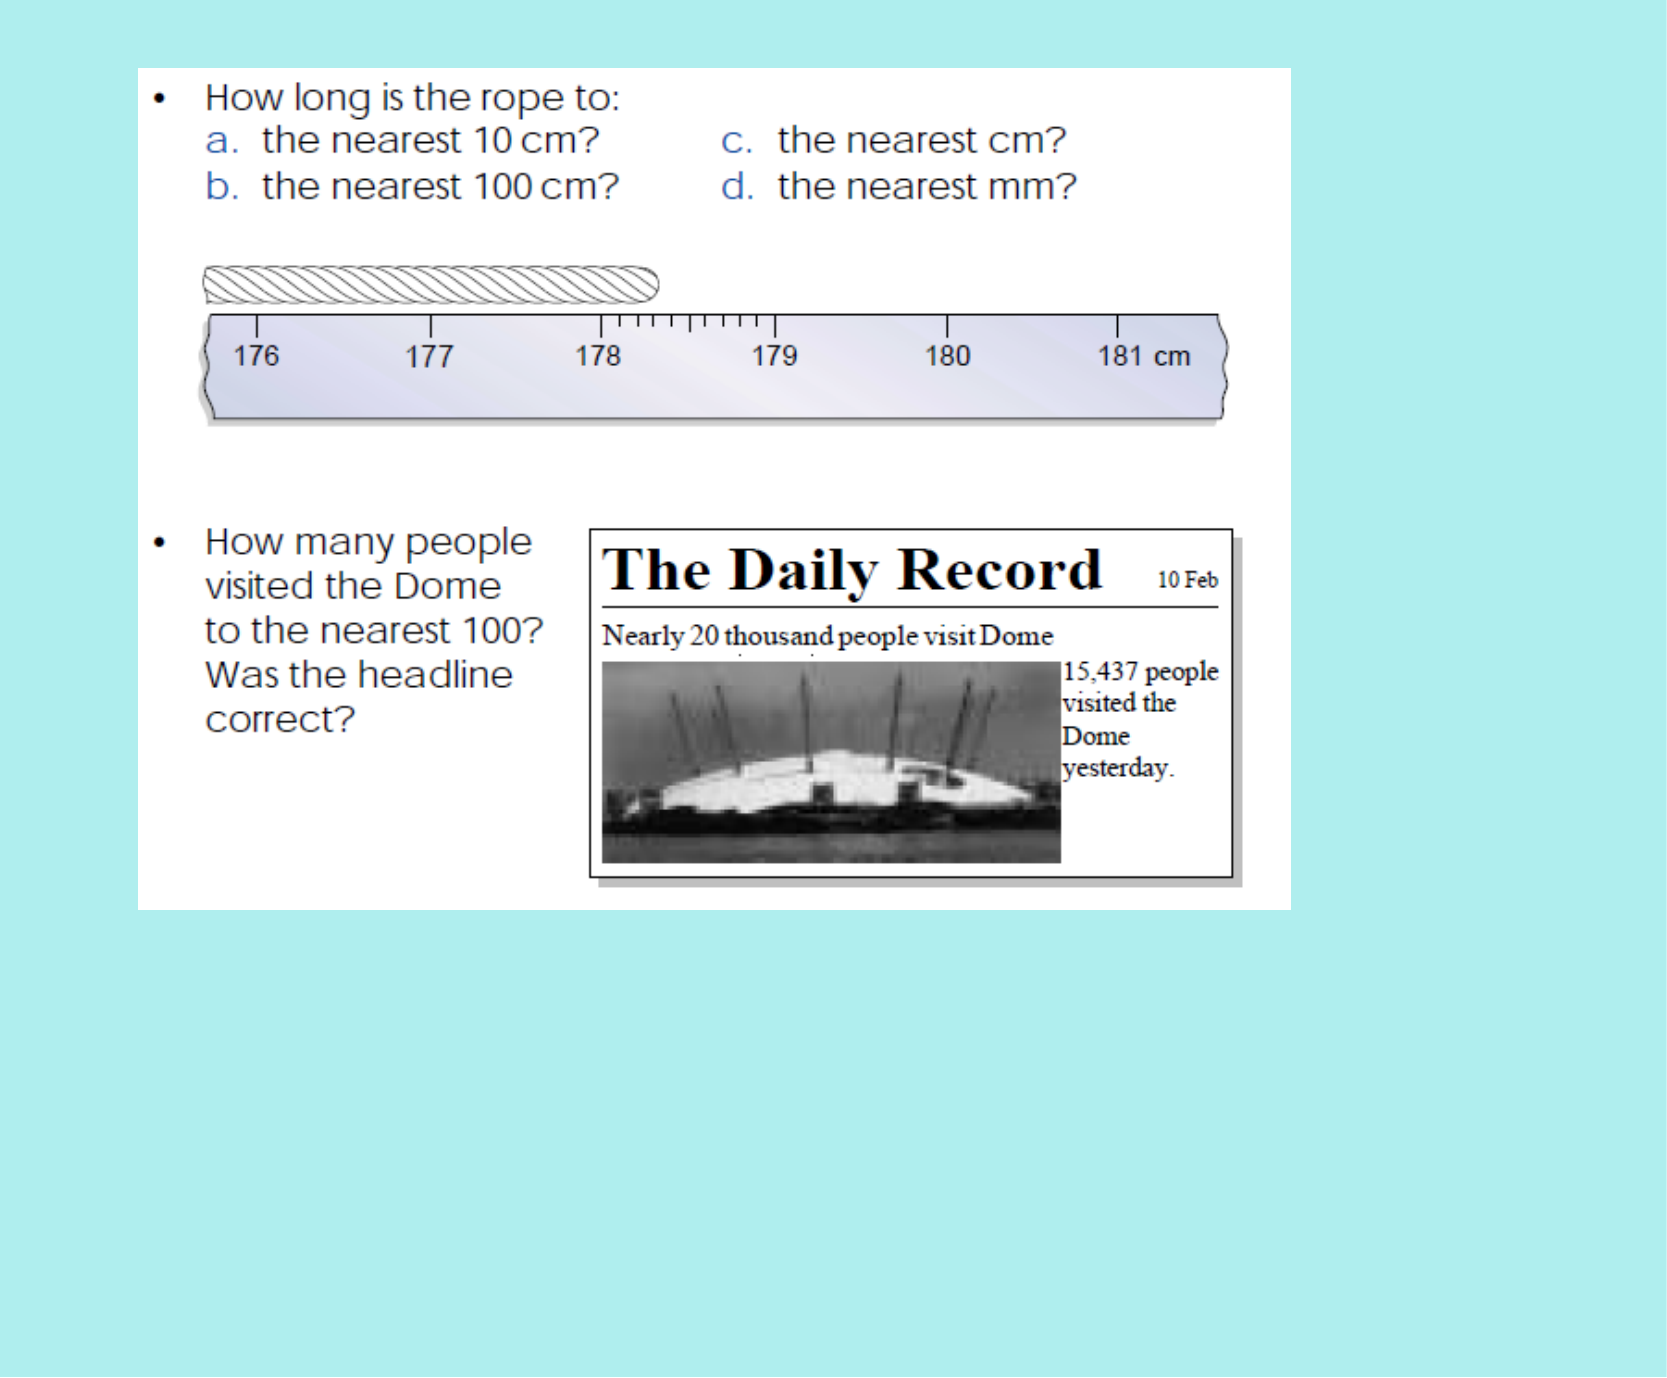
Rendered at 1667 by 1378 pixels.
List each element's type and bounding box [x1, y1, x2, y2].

picture [138, 68, 1291, 910]
